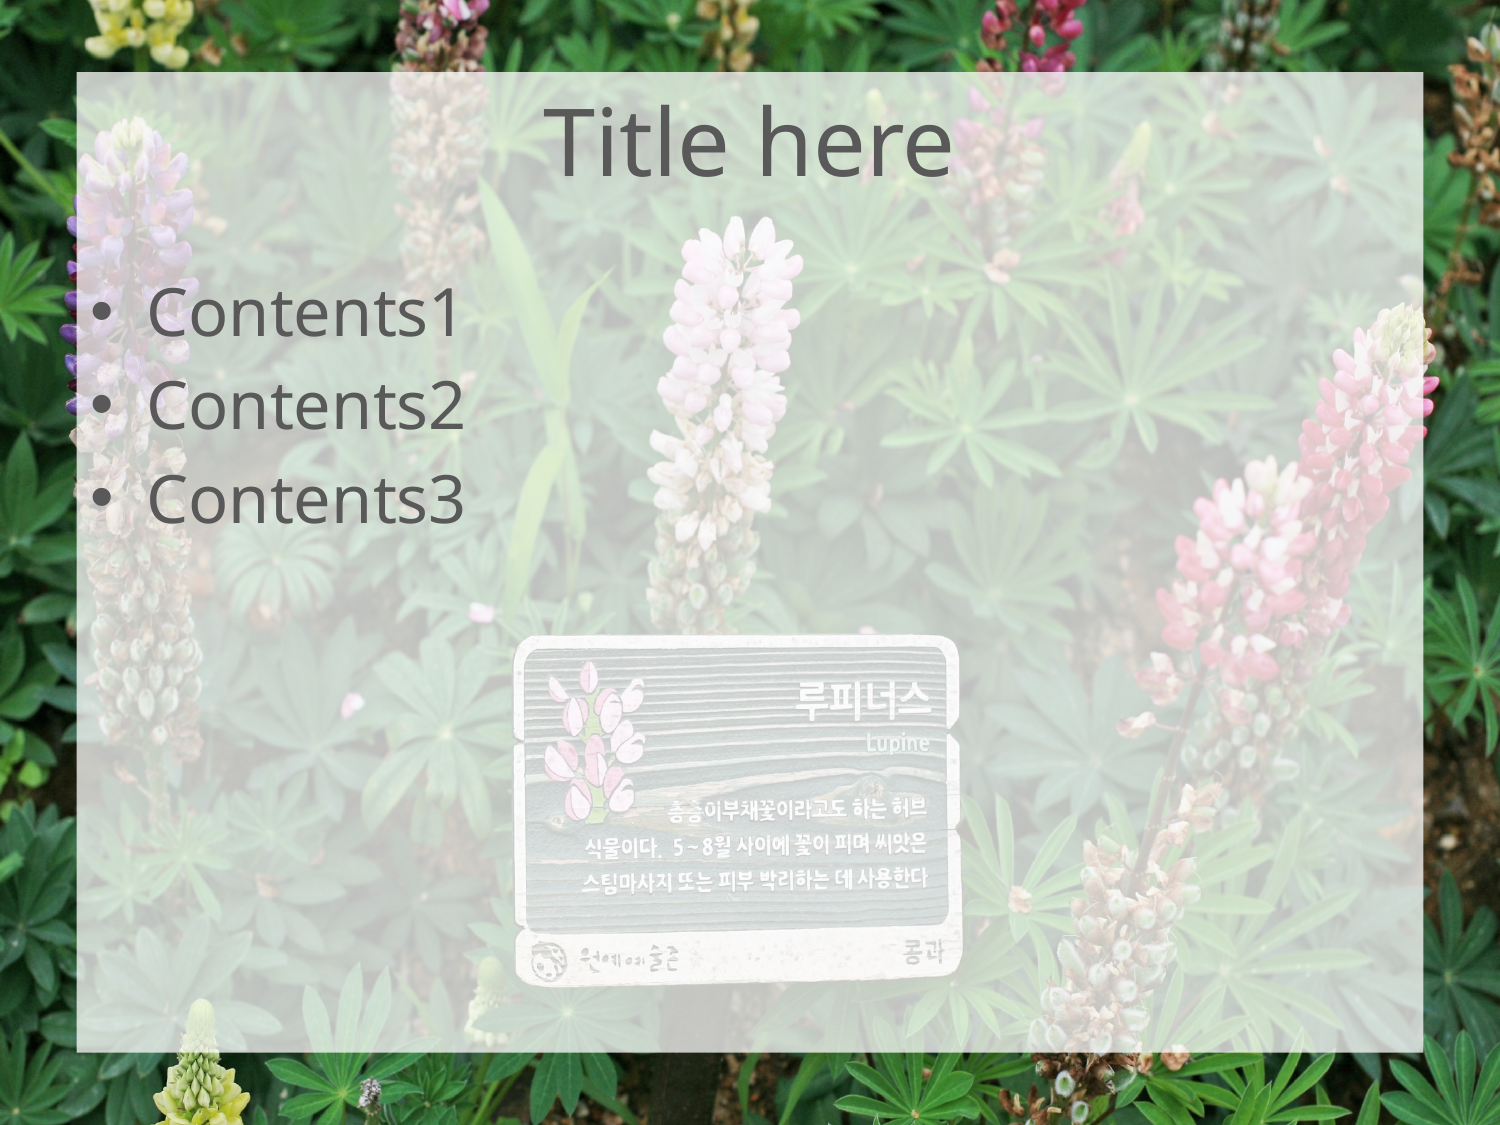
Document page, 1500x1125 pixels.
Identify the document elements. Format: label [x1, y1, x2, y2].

text_box [0, 0, 1500, 1125]
